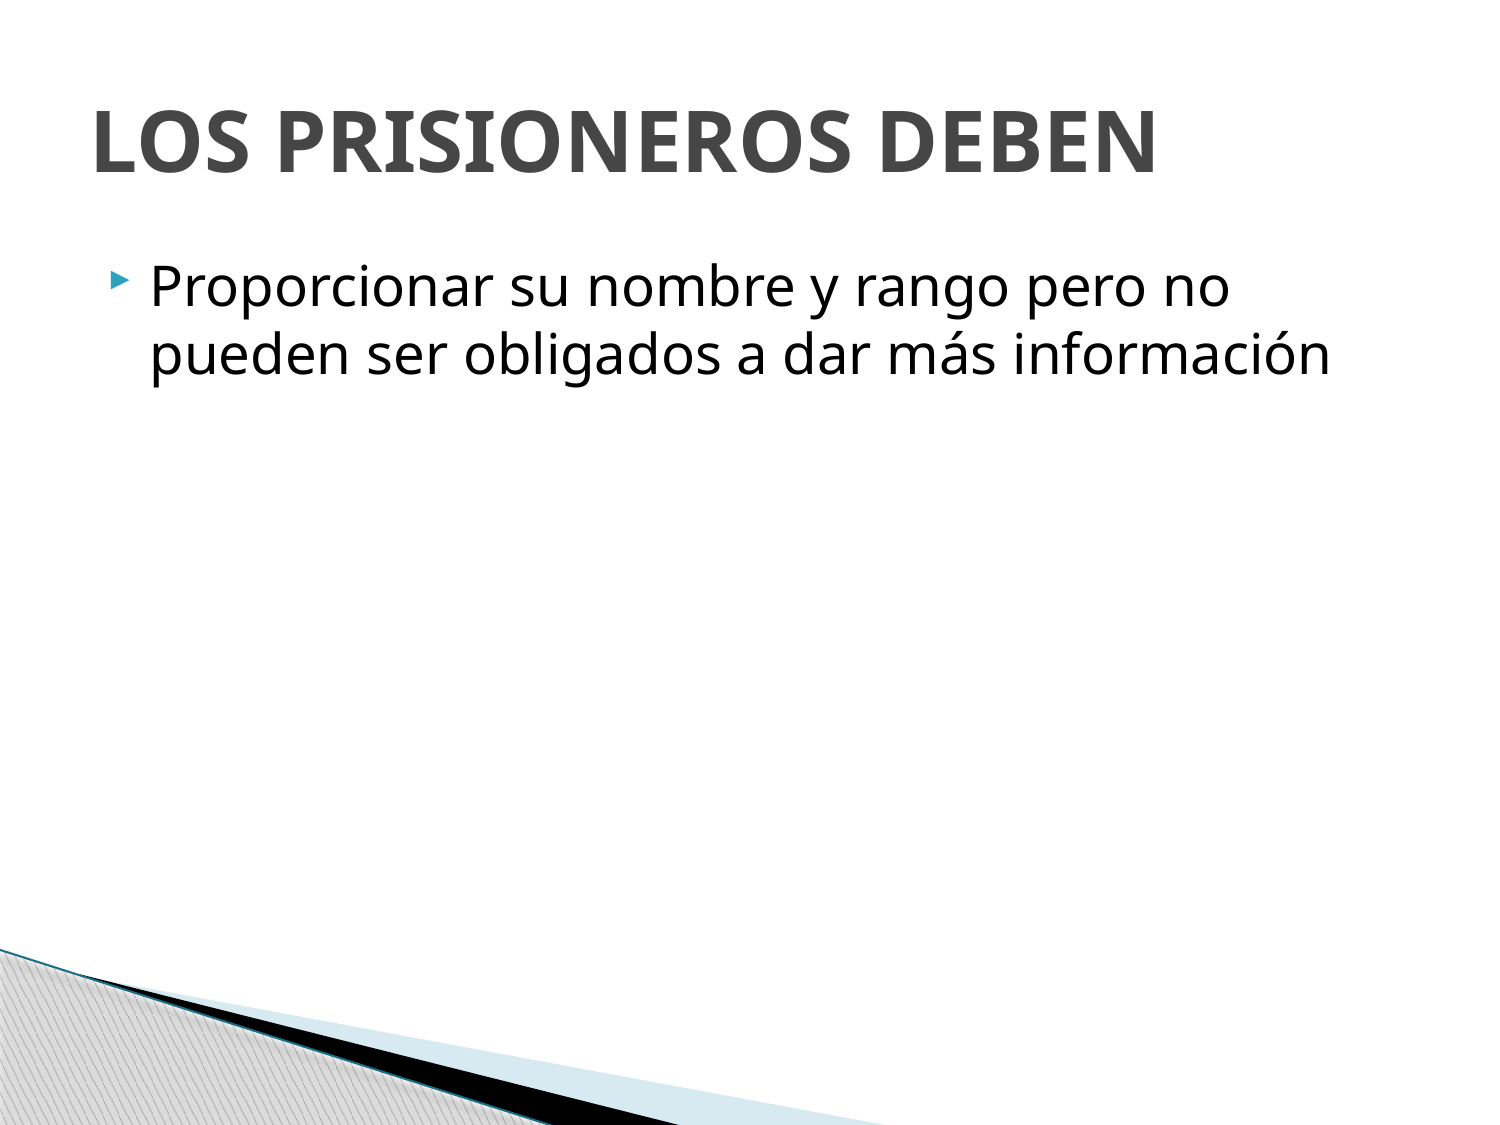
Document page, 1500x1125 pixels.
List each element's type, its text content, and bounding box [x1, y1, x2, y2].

title LOS PRISIONEROS DEBEN [75, 45, 1425, 233]
list Proporcionar su nombre y rango pero no pueden ser obligados a dar más información [75, 243, 1425, 433]
